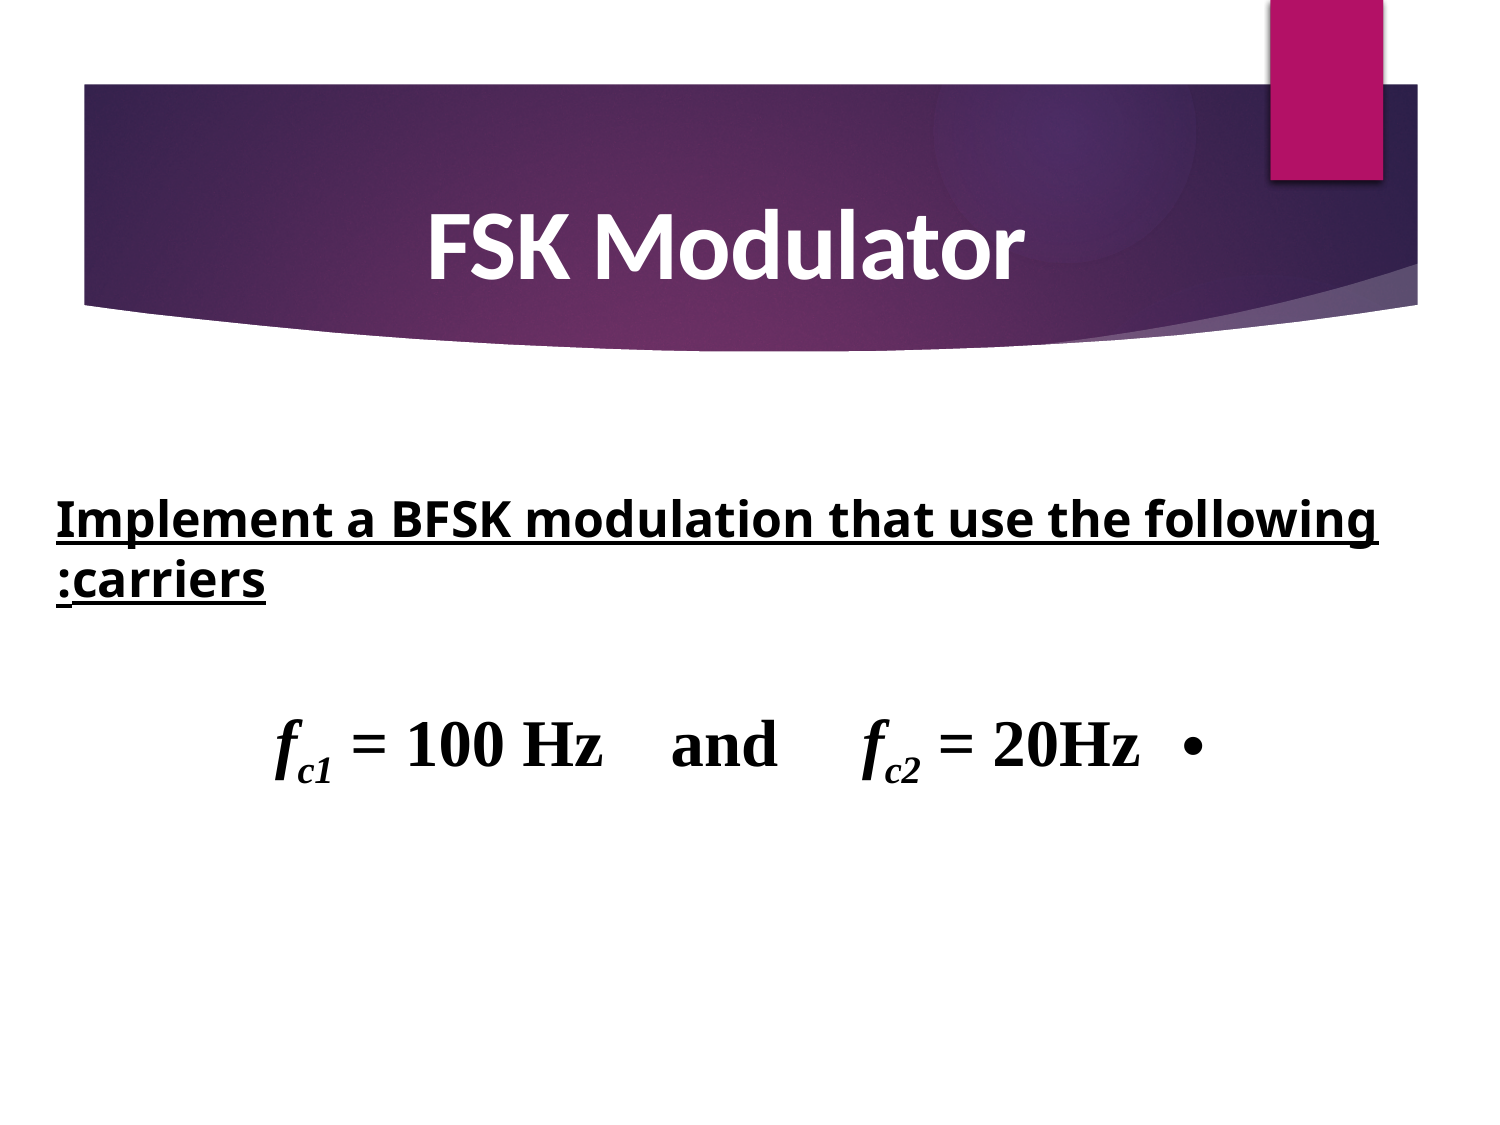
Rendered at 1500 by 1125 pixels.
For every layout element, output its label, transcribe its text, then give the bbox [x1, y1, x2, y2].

text_box Implement a BFSK modulation that use the following carriers: [41, 479, 1425, 615]
text_box fc1 = 100 Hz and fc2 = 20Hz [260, 692, 1220, 799]
text_box FSK Modulator [411, 172, 1043, 308]
